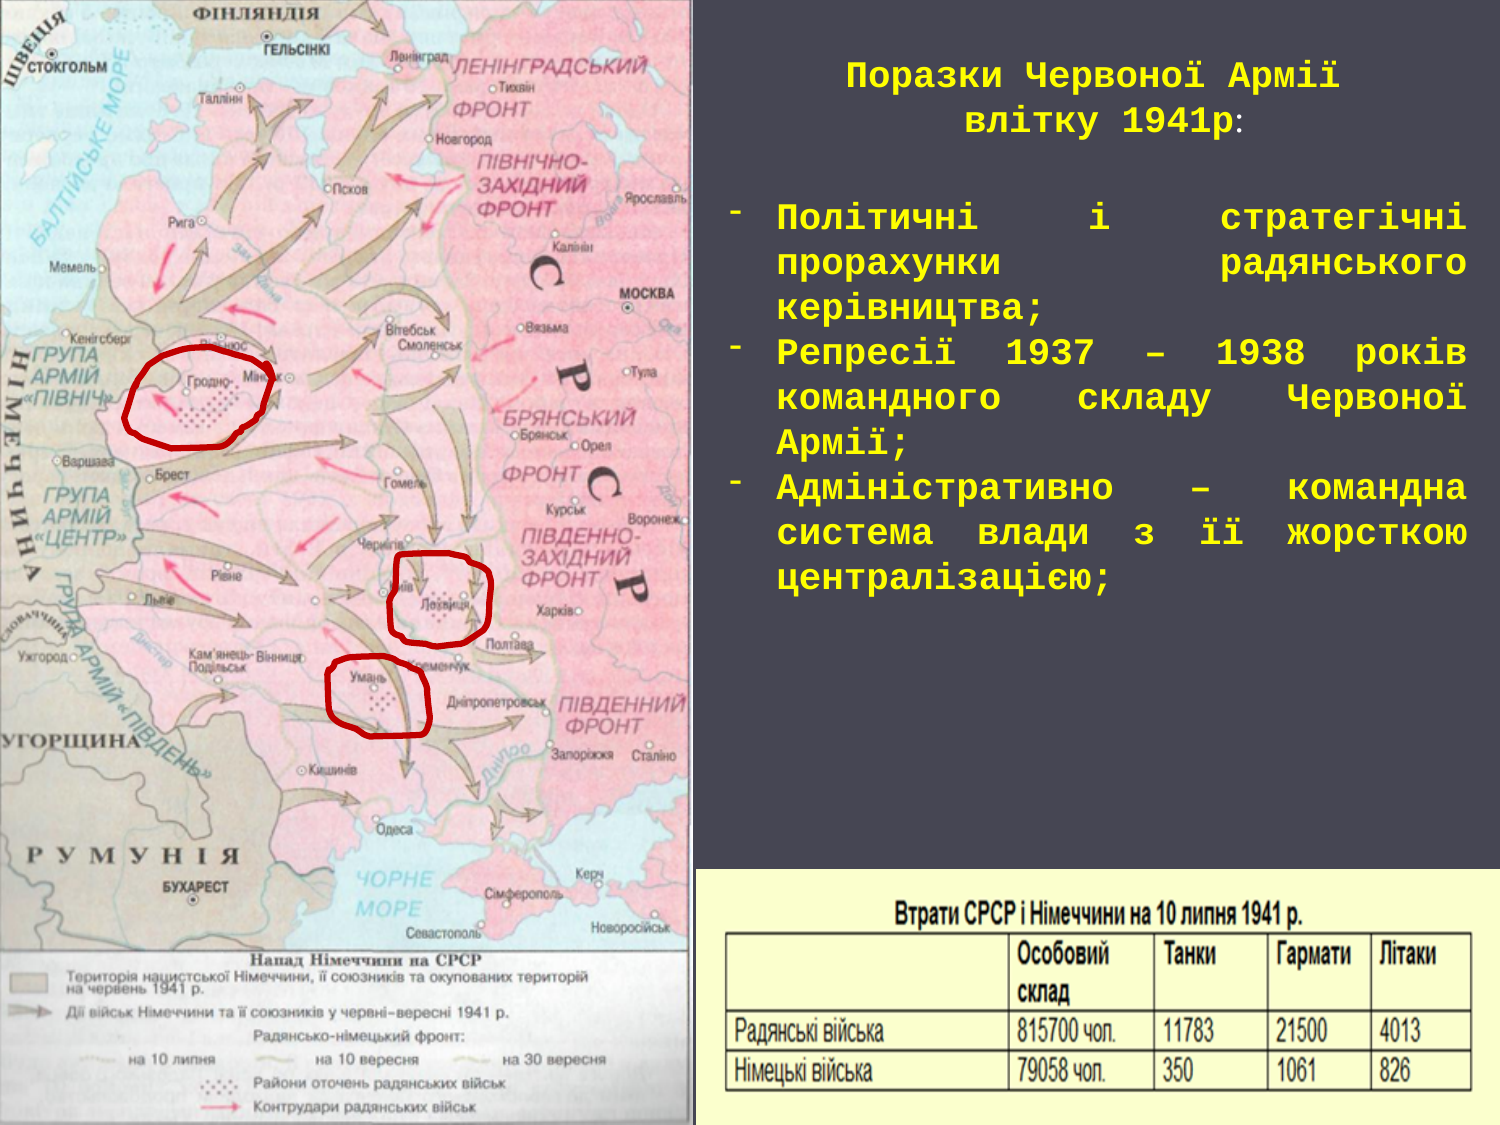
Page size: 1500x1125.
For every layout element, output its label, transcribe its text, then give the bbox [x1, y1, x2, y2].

text_box Поразки Червоної Армії влітку 1941р: [750, 42, 1459, 148]
picture [0, 0, 693, 1125]
text_box Політичні і стратегічні прорахунки радянського керівництва; Репресії 1937 – 1938 років командного складу Червоної Армії; Адміністративно – командна система влади з її жорсткою централізацією; [714, 184, 1483, 605]
picture [695, 868, 1500, 1125]
